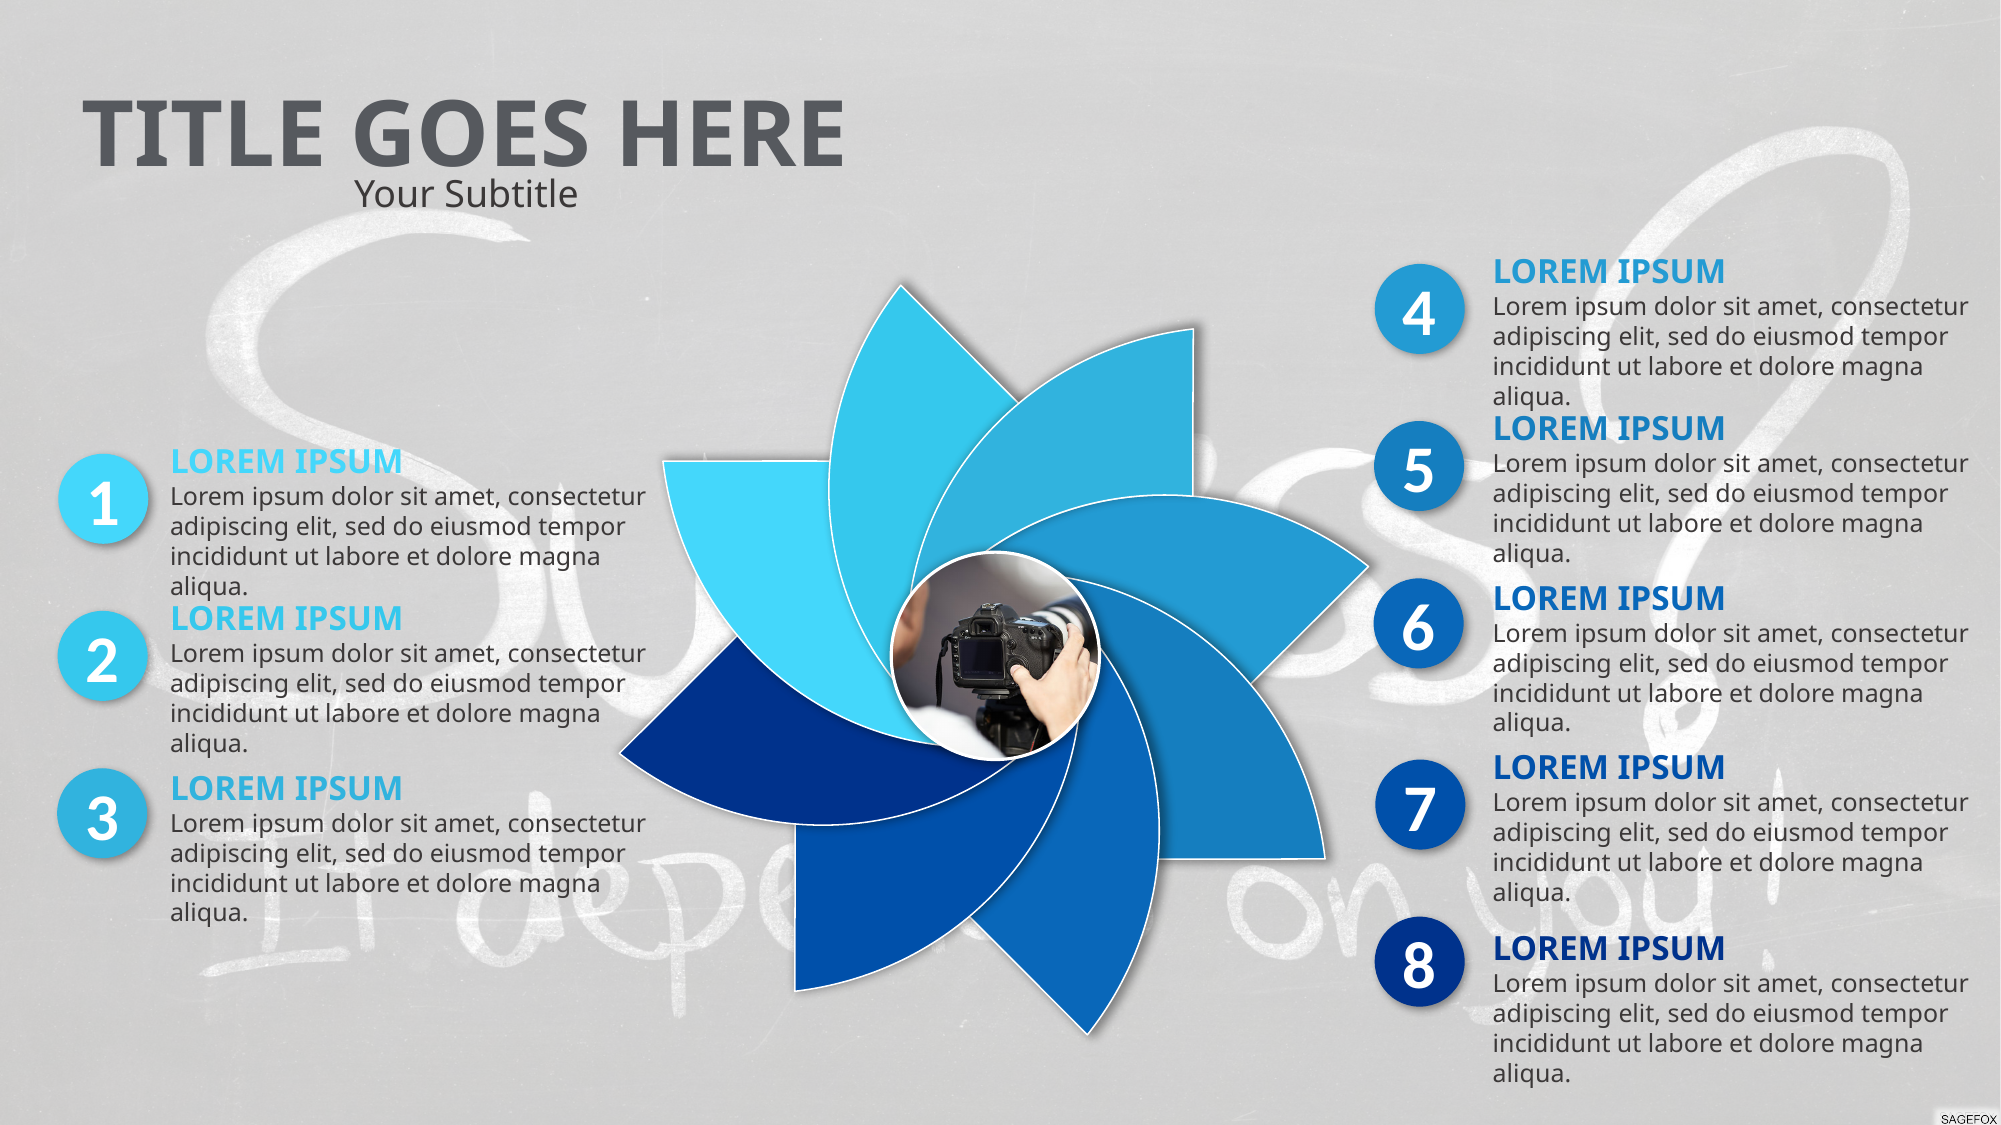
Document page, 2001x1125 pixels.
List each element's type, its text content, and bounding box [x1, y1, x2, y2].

text_box 4 [1373, 262, 1466, 355]
text_box [678, 461, 922, 743]
text_box LOREM IPSUM Lorem ipsum dolor sit amet, consectetur adipiscing elit, sed do eiusmod tempor incididunt ut labore et dolore magna aliqua. [1482, 573, 2000, 742]
text_box [1080, 580, 1326, 860]
text_box 7 [1374, 758, 1467, 851]
text_box LOREM IPSUM Lorem ipsum dolor sit amet, consectetur adipiscing elit, sed do eiusmod tempor incididunt ut labore et dolore magna aliqua. [1482, 922, 2000, 1092]
picture [1938, 1114, 1999, 1125]
text_box [976, 662, 1160, 1035]
text_box LOREM IPSUM Lorem ipsum dolor sit amet, consectetur adipiscing elit, sed do eiusmod tempor incididunt ut labore et dolore magna aliqua. [1482, 245, 2000, 416]
text_box LOREM IPSUM Lorem ipsum dolor sit amet, consectetur adipiscing elit, sed do eiusmod tempor incididunt ut labore et dolore magna aliqua. [1482, 416, 2000, 573]
text_box 3 [56, 767, 149, 860]
text_box [912, 328, 1194, 582]
text_box [1014, 497, 1369, 675]
text_box 6 [1372, 577, 1465, 670]
text_box [828, 285, 1014, 667]
text_box 1 [57, 452, 150, 545]
text_box [794, 739, 1076, 992]
text_box LOREM IPSUM Lorem ipsum dolor sit amet, consectetur adipiscing elit, sed do eiusmod tempor incididunt ut labore et dolore magna aliqua. [1482, 742, 2000, 911]
text_box [891, 552, 1100, 760]
text_box 2 [56, 609, 149, 702]
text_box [13, 66, 918, 224]
text_box [678, 640, 999, 826]
text_box LOREM IPSUM Lorem ipsum dolor sit amet, consectetur adipiscing elit, sed do eiusmod tempor incididunt ut labore et dolore magna aliqua. [160, 606, 678, 763]
text_box LOREM IPSUM Lorem ipsum dolor sit amet, consectetur adipiscing elit, sed do eiusmod tempor incididunt ut labore et dolore magna aliqua. [160, 435, 678, 606]
text_box LOREM IPSUM Lorem ipsum dolor sit amet, consectetur adipiscing elit, sed do eiusmod tempor incididunt ut labore et dolore magna aliqua. [160, 763, 678, 932]
text_box 5 [1373, 419, 1466, 513]
text_box 8 [1373, 915, 1466, 1008]
